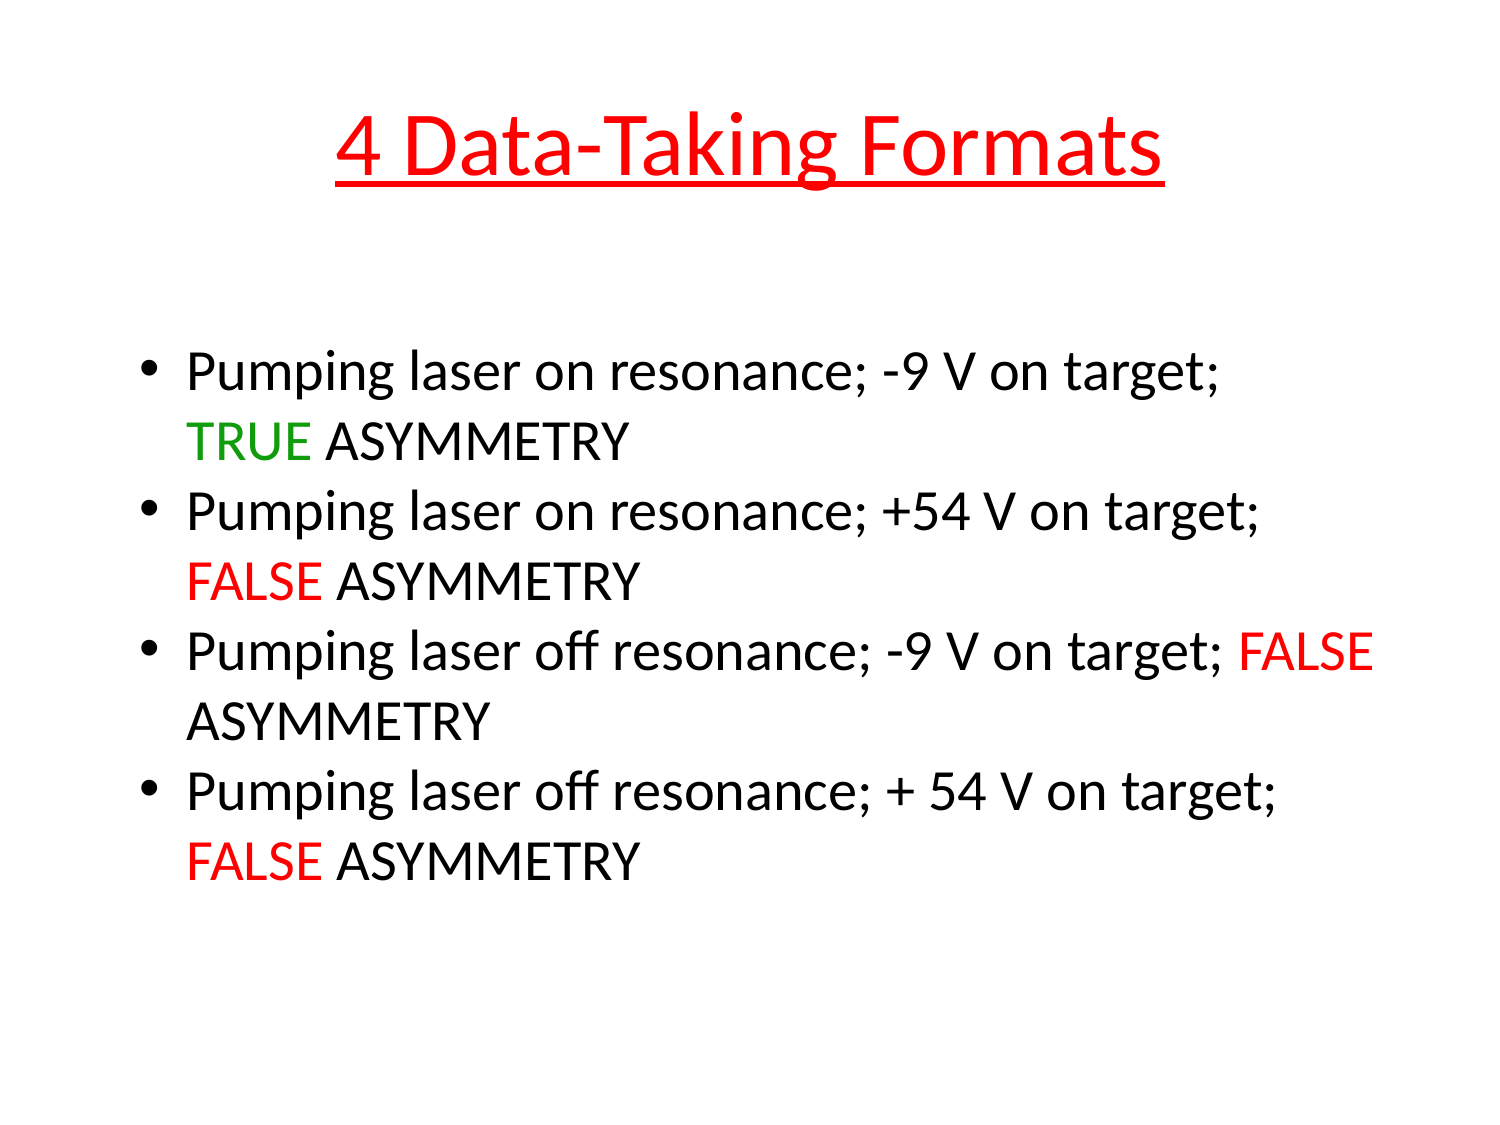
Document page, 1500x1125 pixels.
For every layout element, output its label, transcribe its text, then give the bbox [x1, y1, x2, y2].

title 4 Data-Taking Formats [75, 45, 1425, 233]
text_box Pumping laser on resonance; -9 V on target; TRUE ASYMMETRY Pumping laser on resonance; +54 V on target; FALSE ASYMMETRY Pumping laser off resonance; -9 V on target; FALSE ASYMMETRY Pumping laser off resonance; + 54 V on target; FALSE ASYMMETRY [124, 324, 1400, 900]
